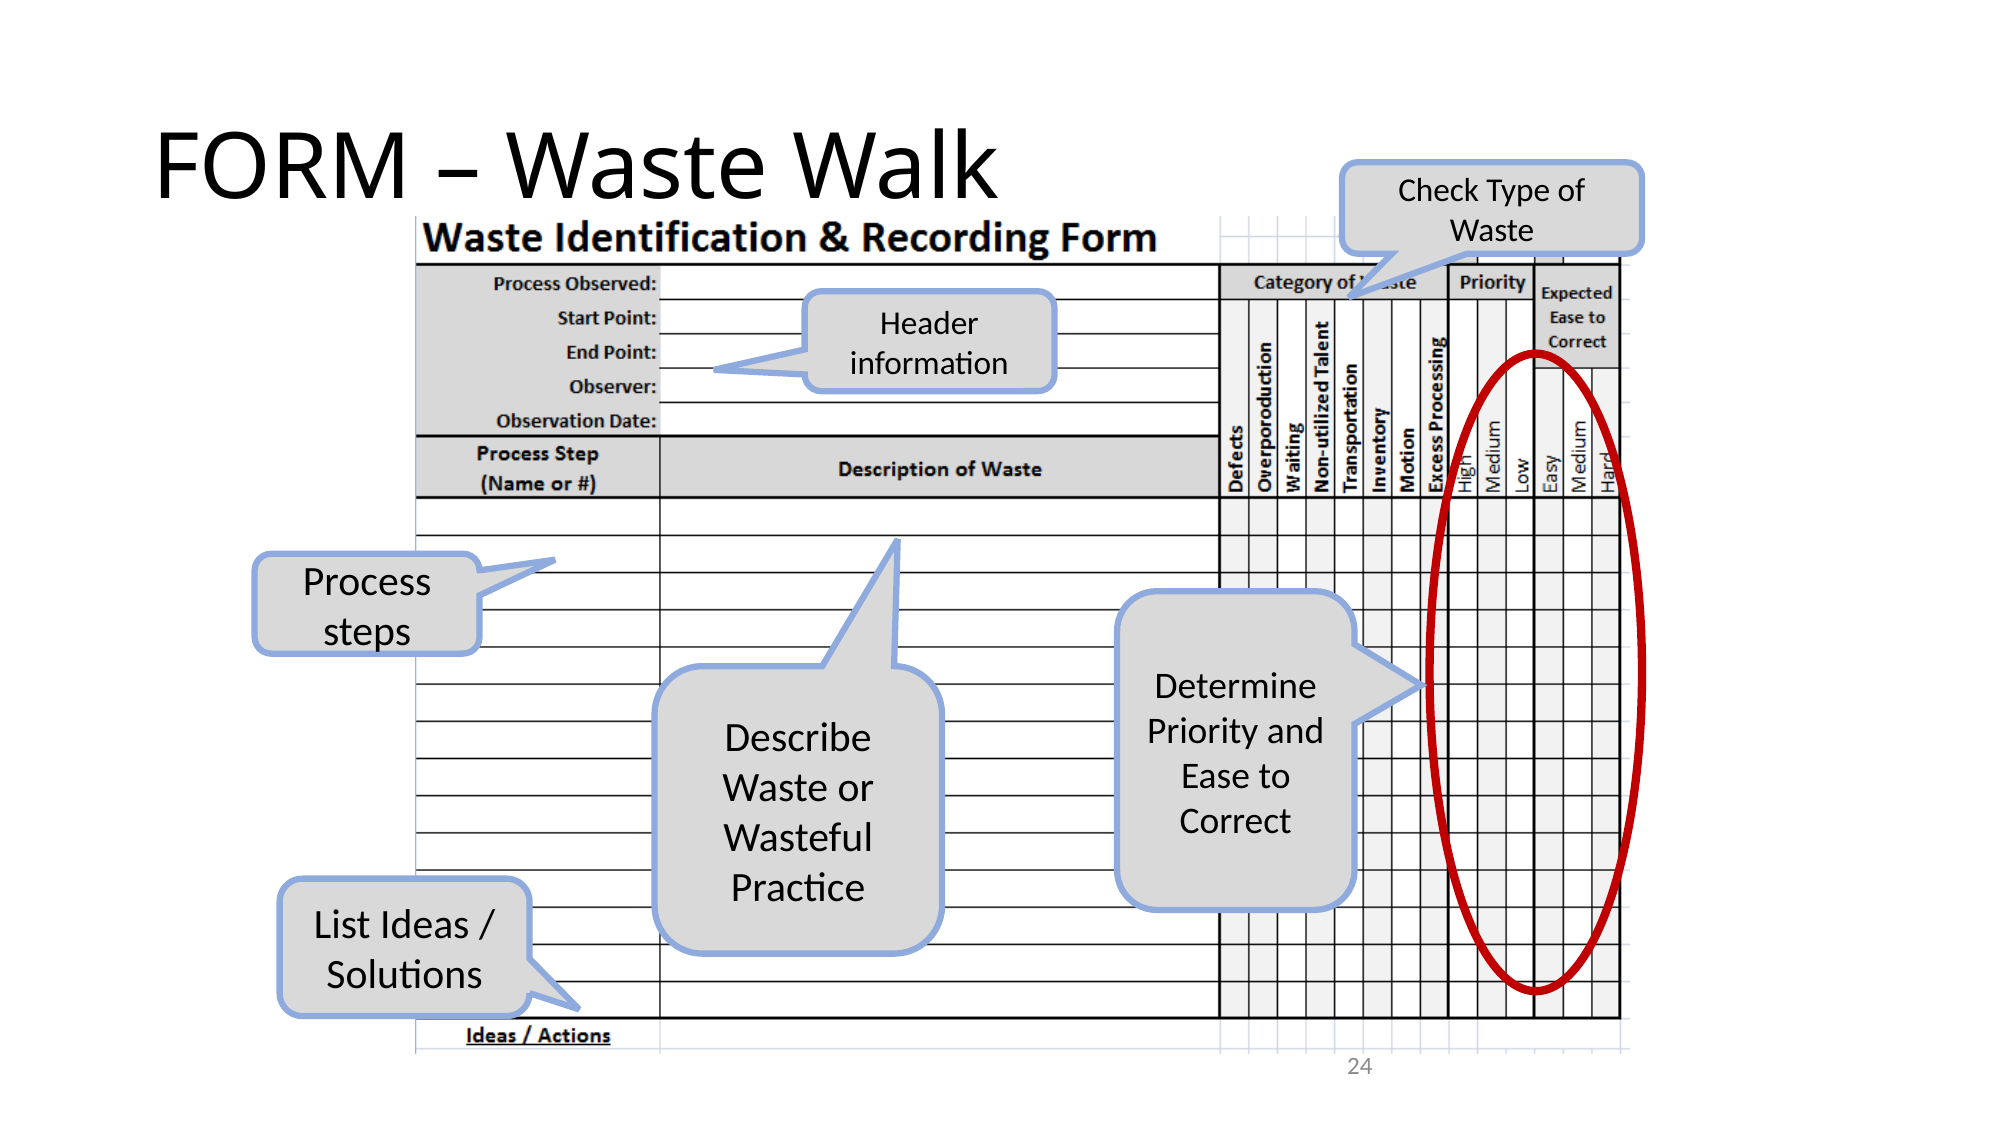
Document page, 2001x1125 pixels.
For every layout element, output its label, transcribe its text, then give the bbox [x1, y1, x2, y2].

text_box List Ideas / Solutions [278, 877, 415, 1018]
slide_number 24 [1275, 1054, 1388, 1088]
text_box [1630, 519, 1644, 826]
title FORM – Waste Walk [137, 59, 1863, 278]
text_box Process steps [253, 552, 415, 655]
picture [415, 216, 1630, 1054]
